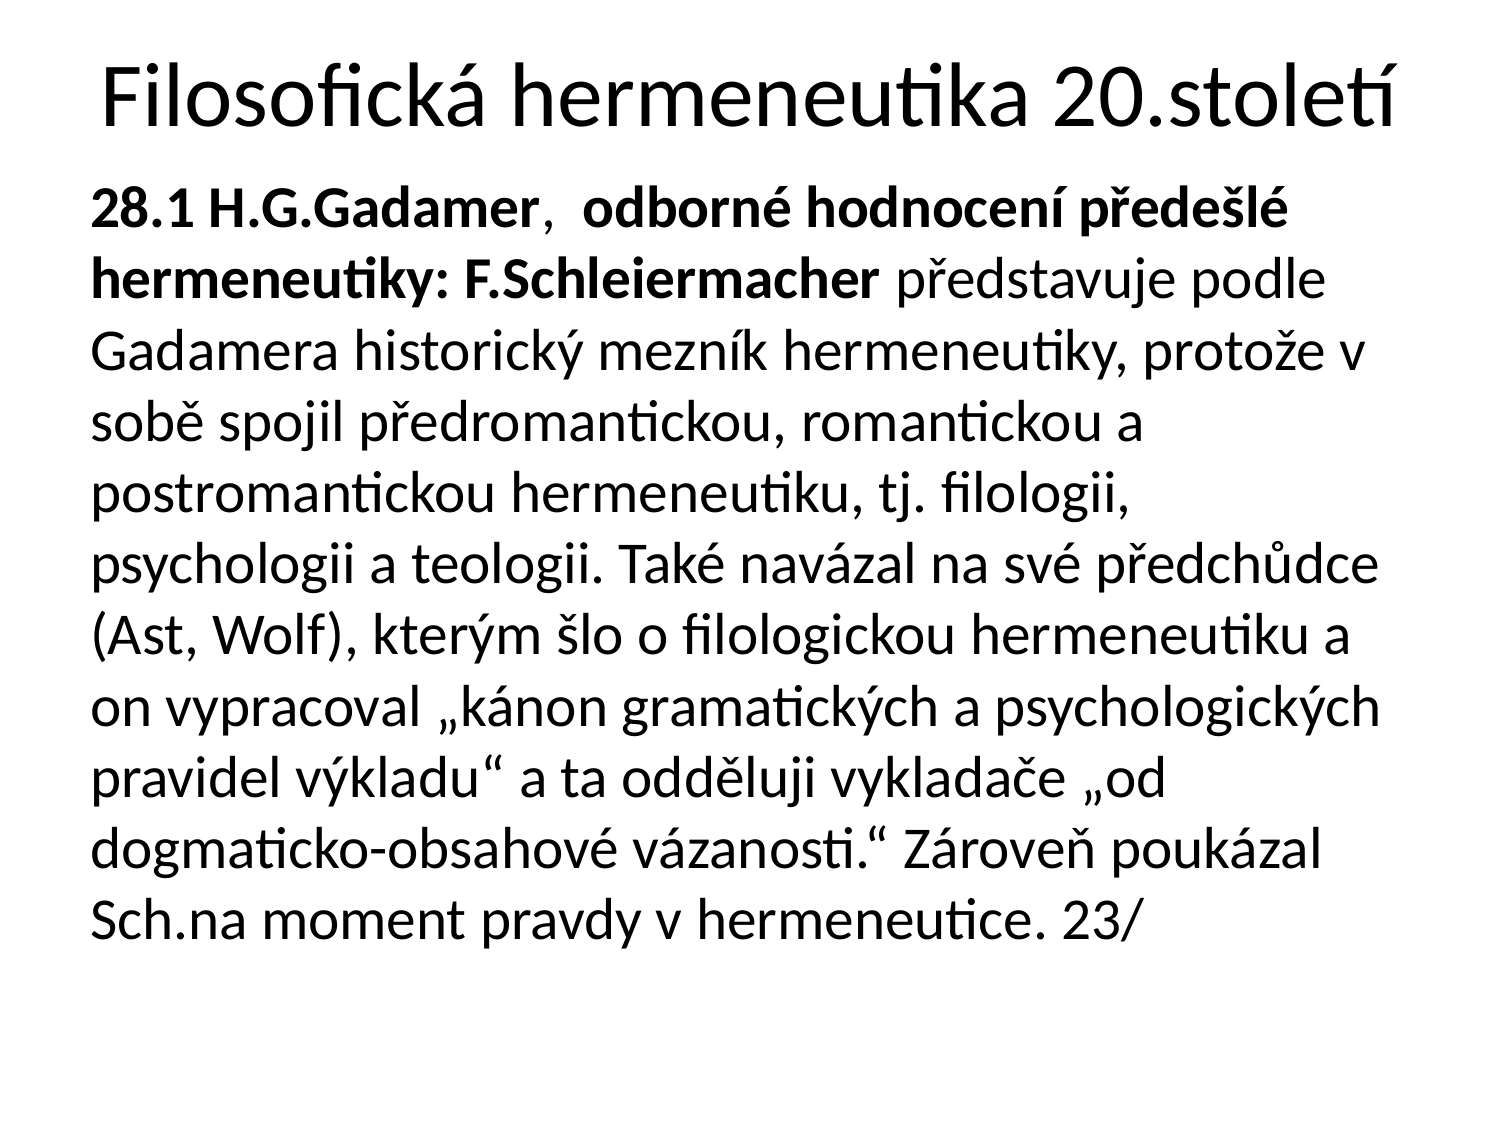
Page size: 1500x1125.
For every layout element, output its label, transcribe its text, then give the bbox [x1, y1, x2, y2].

list 28.1 H.G.Gadamer, odborné hodnocení předešlé hermeneutiky: F.Schleiermacher představuje podle Gadamera historický mezník hermeneutiky, protože v sobě spojil předromantickou, romantickou a postromantickou hermeneutiku, tj. filologii, psychologii a teologii. Také navázal na své předchůdce (Ast, Wolf), kterým šlo o filologickou hermeneutiku a on vypracoval „kánon gramatických a psychologických pravidel výkladu“ a ta odděluji vykladače „od dogmaticko-obsahové vázanosti.“ Zároveň poukázal Sch.na moment pravdy v hermeneutice. 23/ [75, 160, 1425, 1005]
title Filosofická hermeneutika 20.století [75, 19, 1425, 160]
